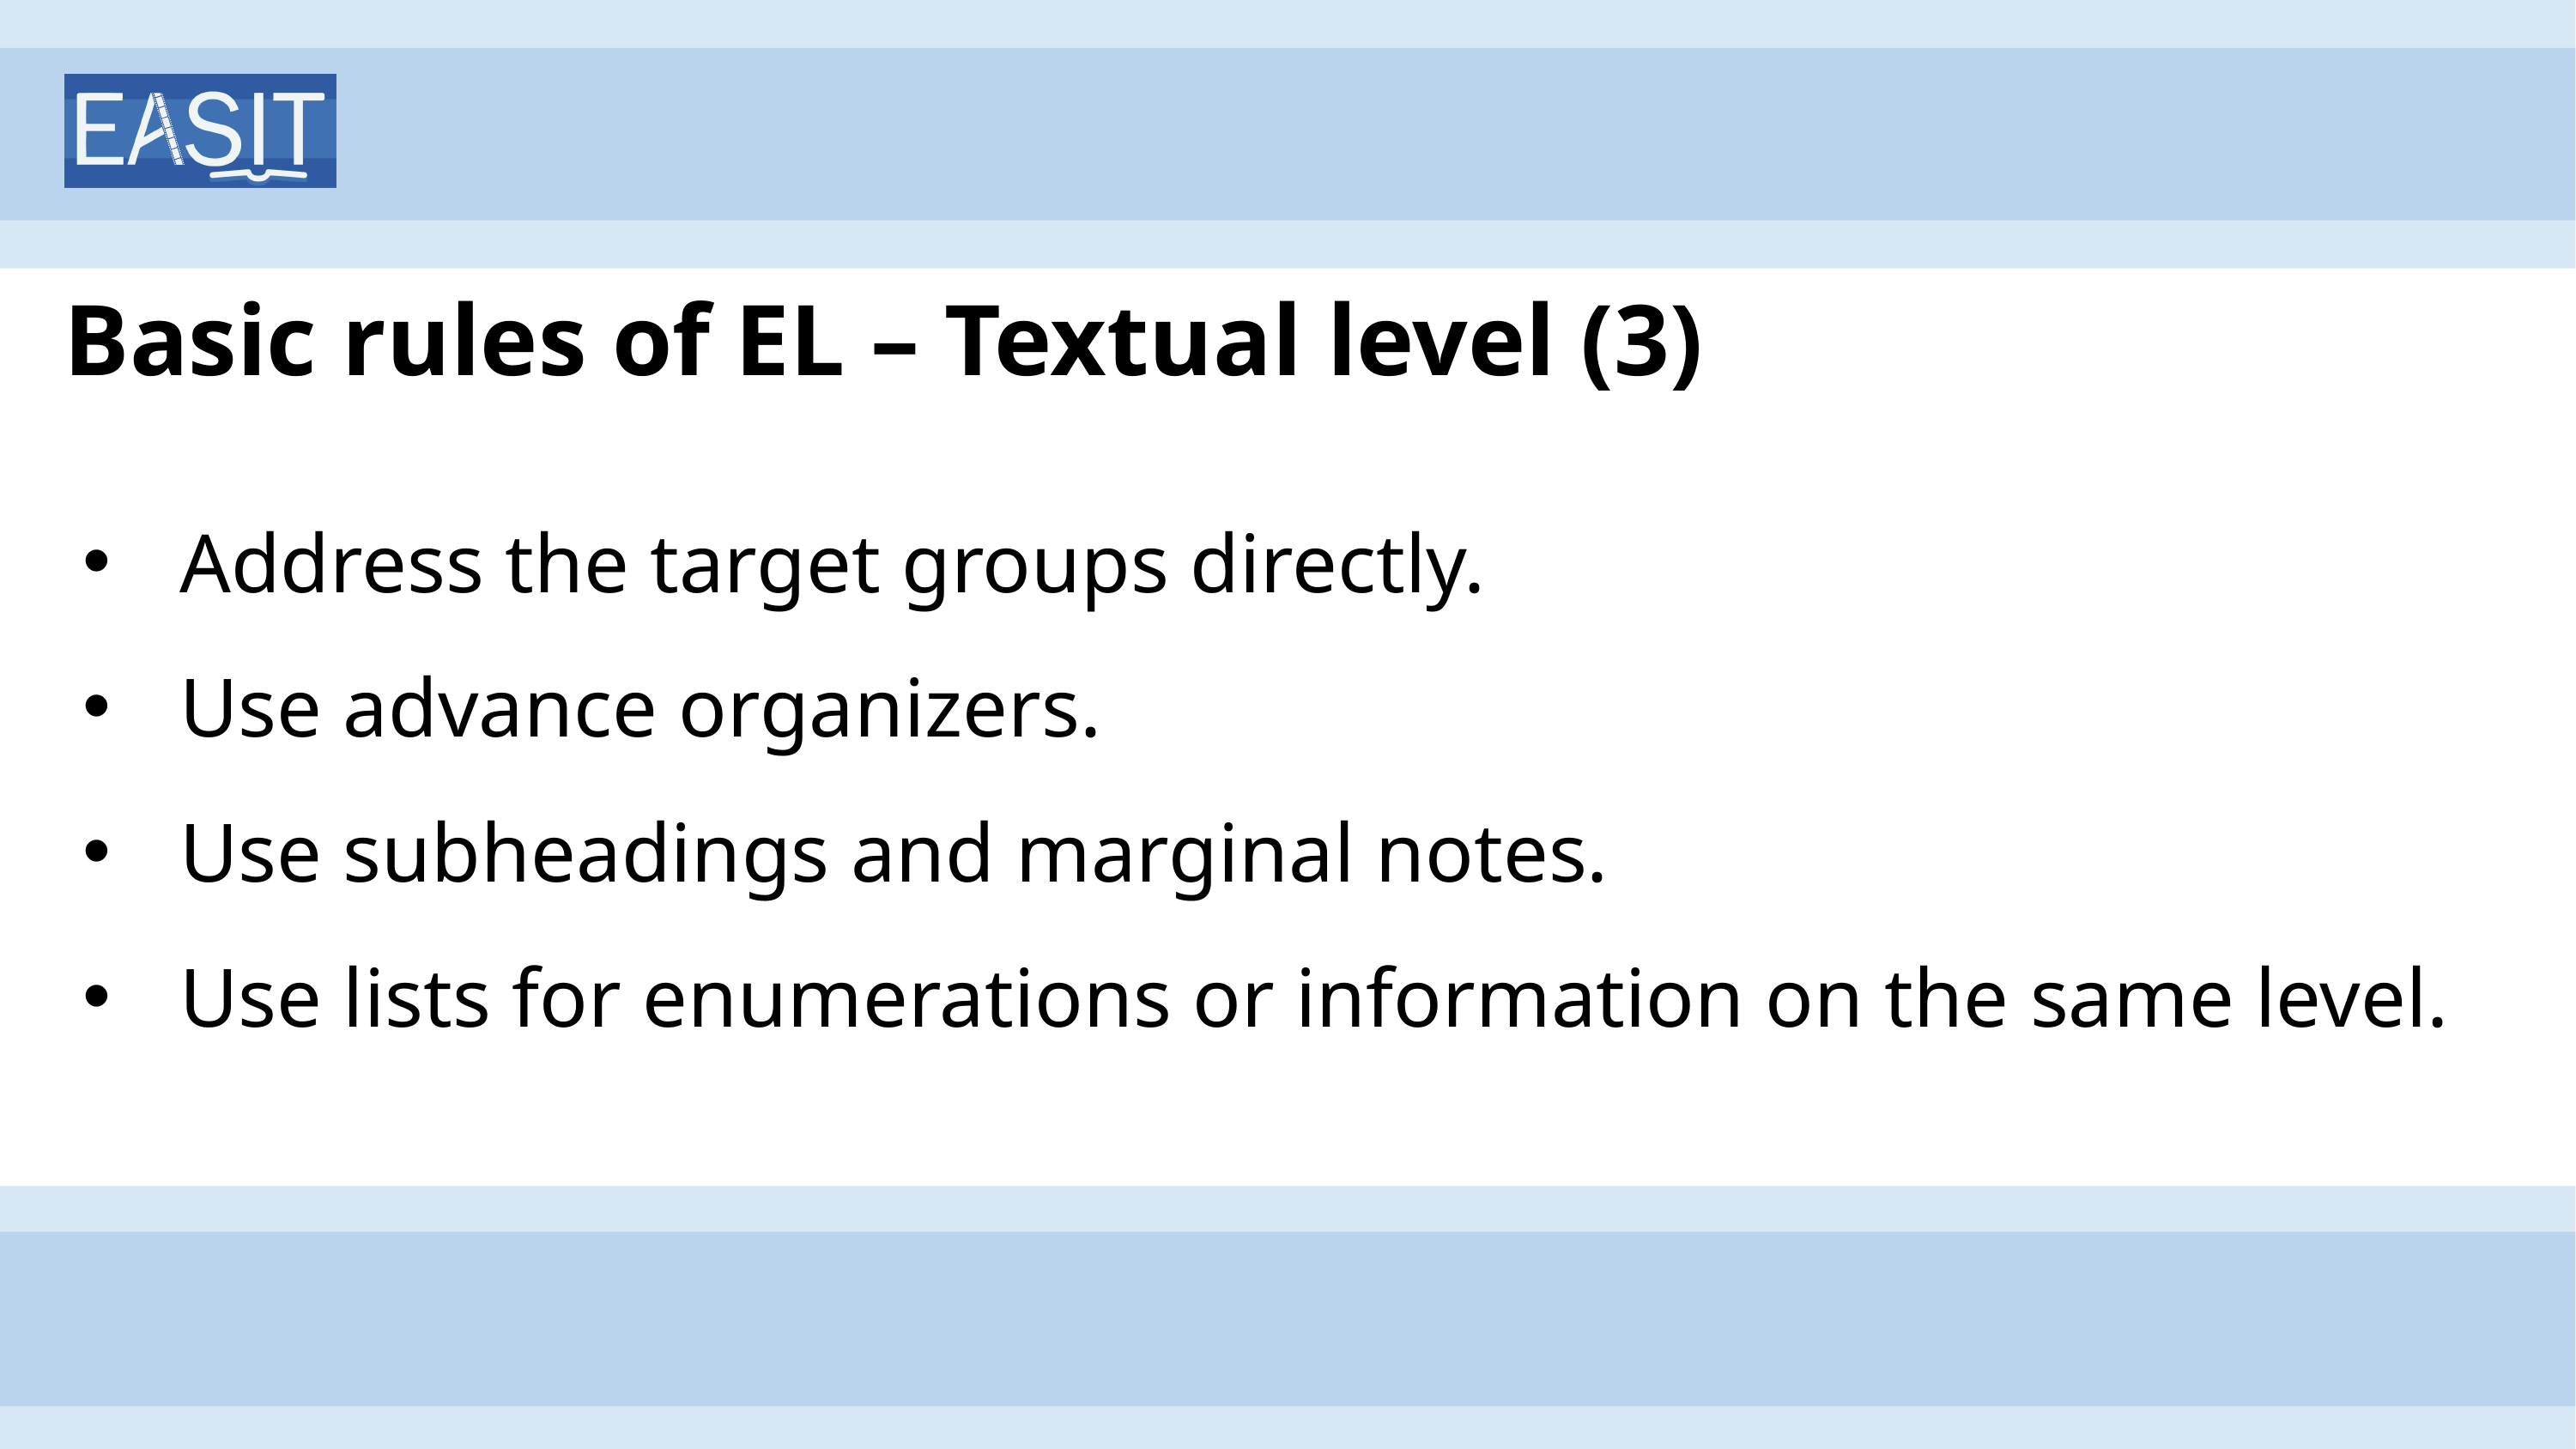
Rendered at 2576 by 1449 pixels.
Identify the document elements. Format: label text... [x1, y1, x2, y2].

text_box Address the target groups directly. Use advance organizers. Use subheadings and marginal notes. Use lists for enumerations or information on the same level. [64, 453, 2494, 1053]
picture [64, 74, 336, 188]
title Basic rules of EL – Textual level (3) [45, 269, 1759, 420]
